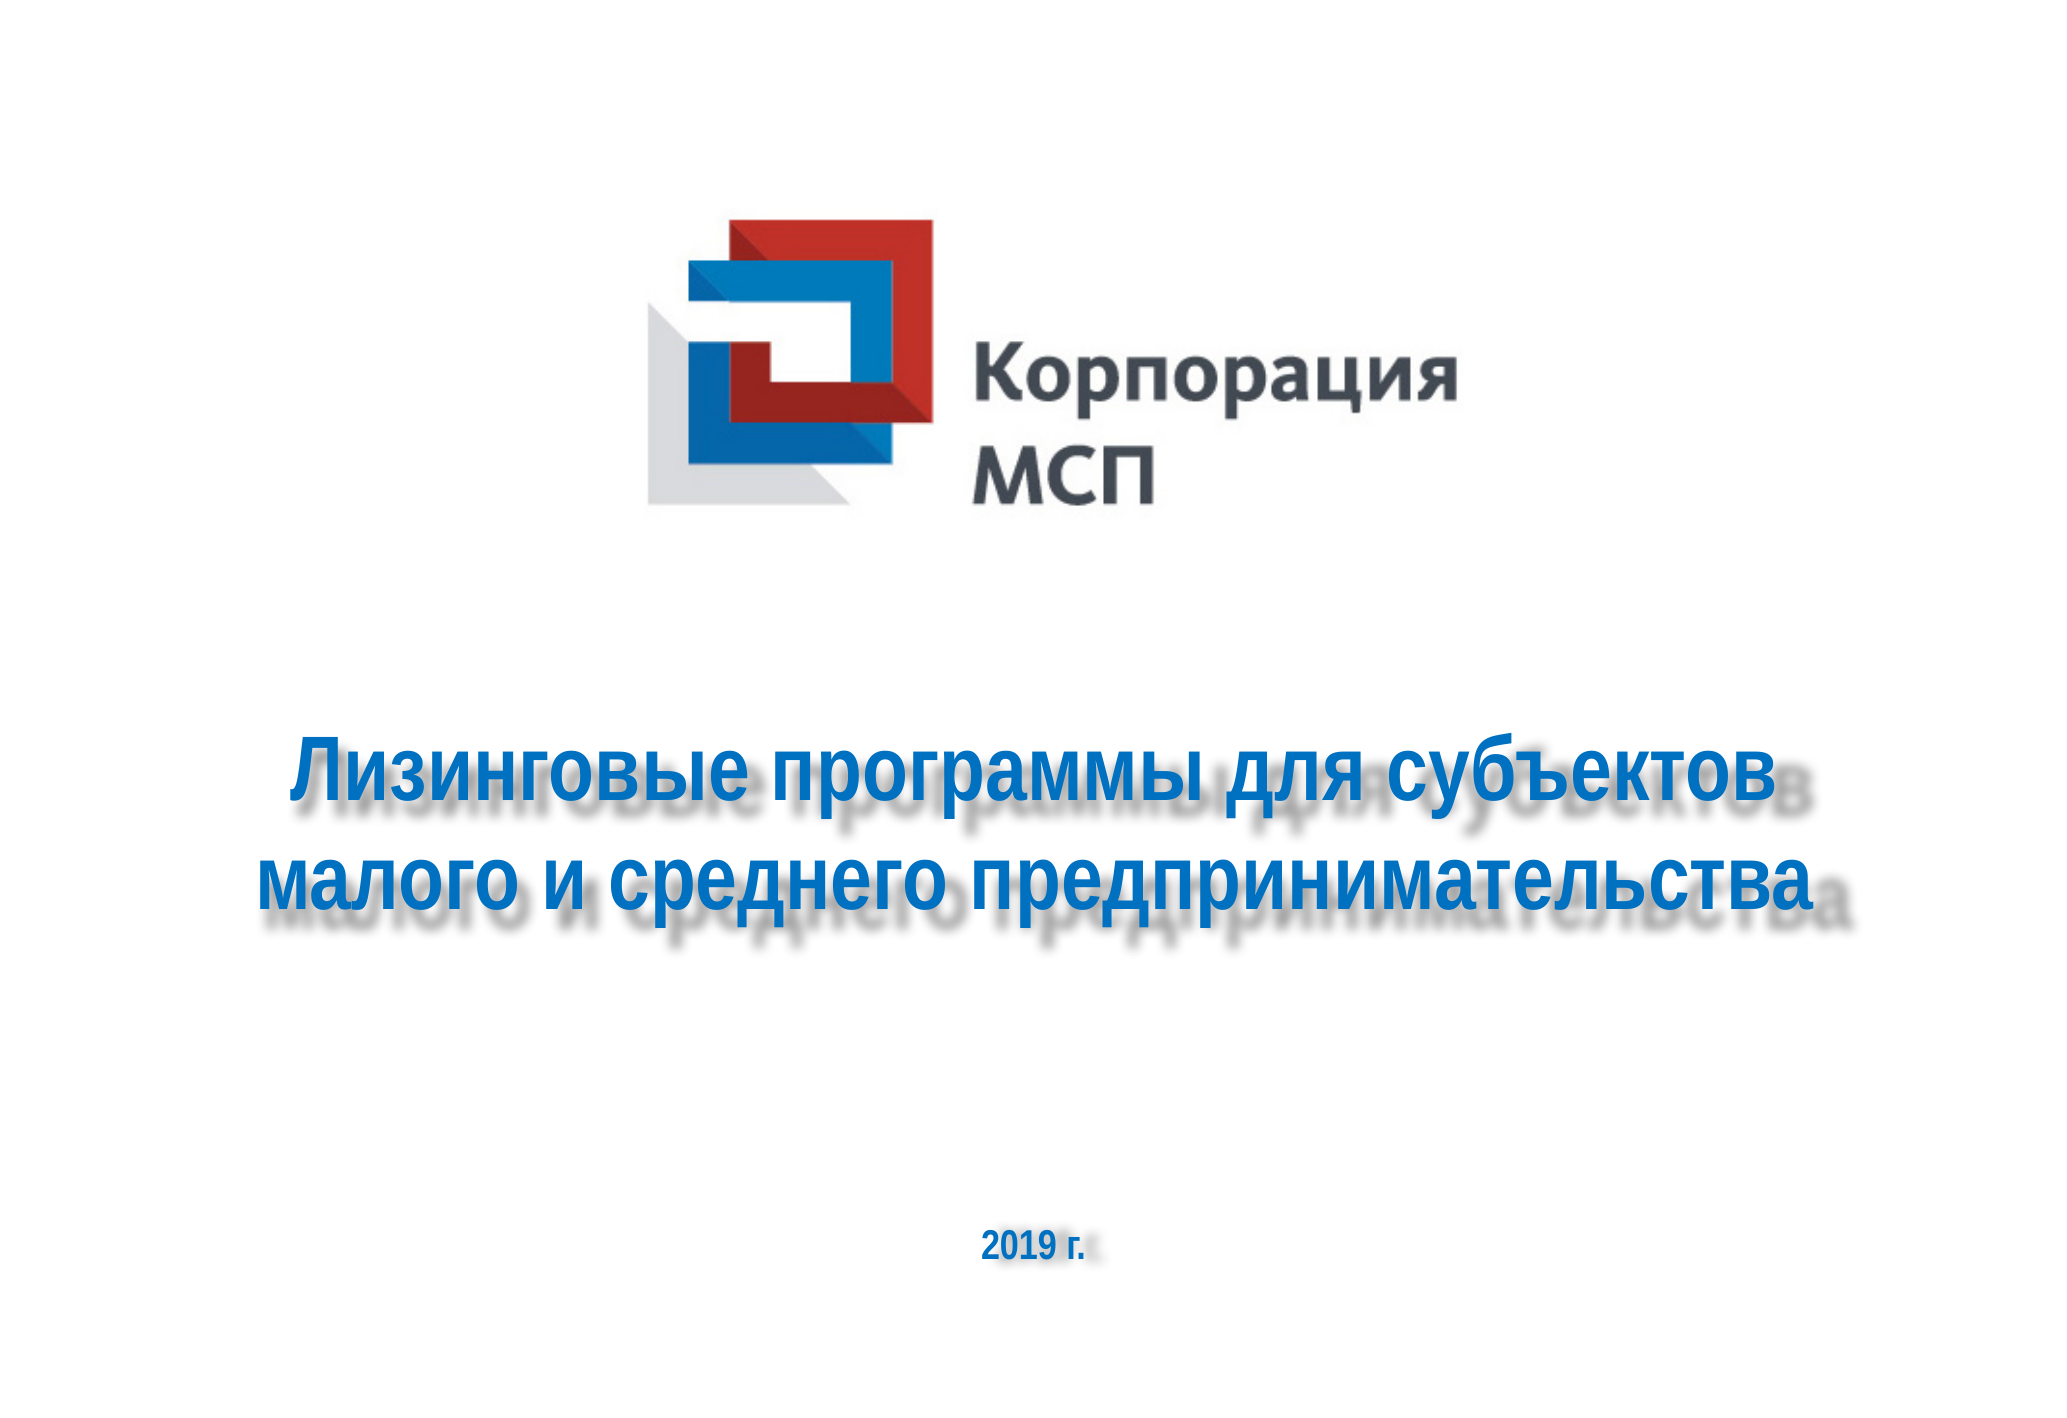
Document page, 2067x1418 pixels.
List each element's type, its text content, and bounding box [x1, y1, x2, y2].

picture [552, 149, 1515, 588]
text_box 2019 г. [213, 1175, 1854, 1263]
title Лизинговые программы для субъектов малого и среднего предпринимательства [195, 700, 1875, 867]
